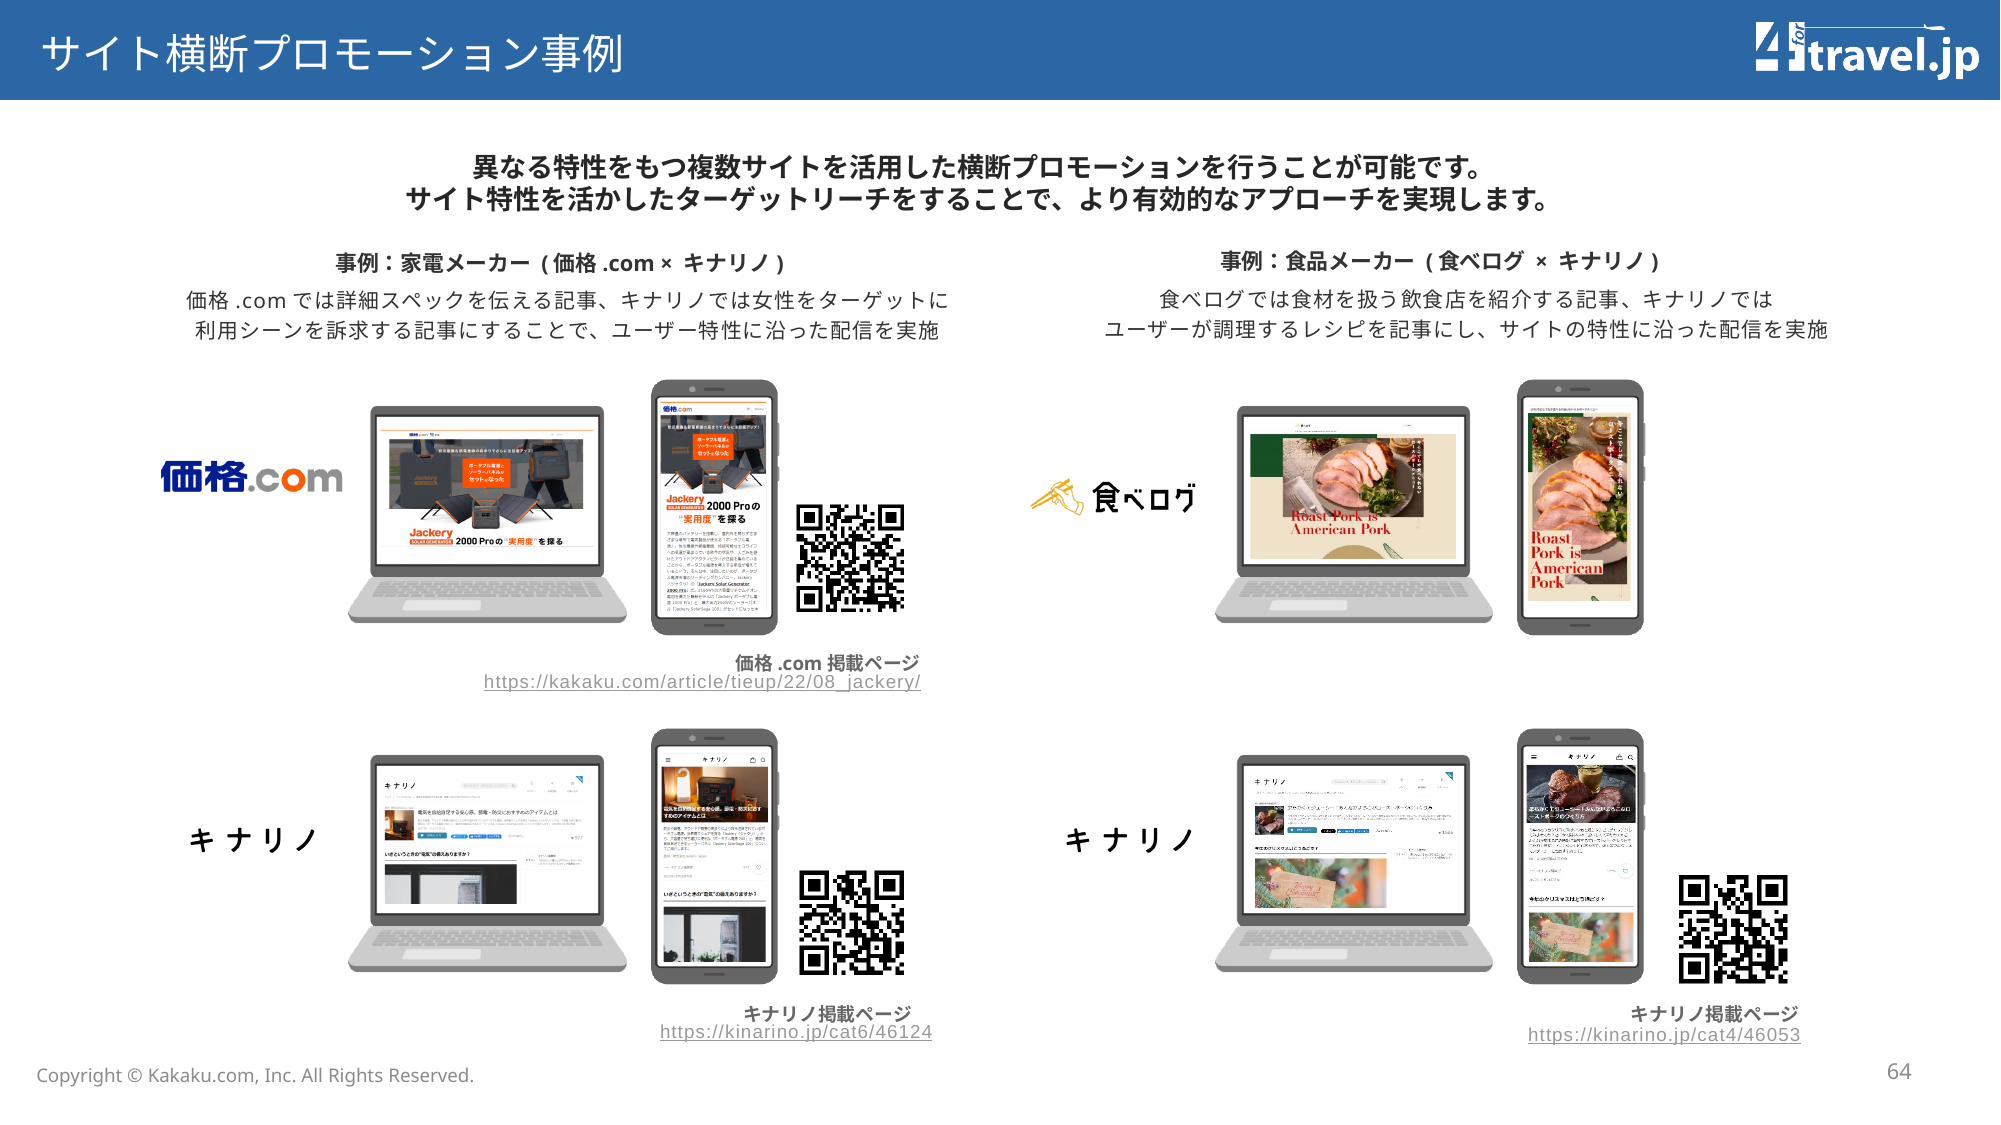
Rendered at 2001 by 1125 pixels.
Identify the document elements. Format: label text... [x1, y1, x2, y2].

picture [158, 454, 346, 498]
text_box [348, 378, 780, 636]
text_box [483, 646, 927, 707]
text_box 事例：食品メーカー (食べログ × キナリノ) [1219, 240, 1713, 277]
picture [190, 827, 316, 853]
text_box サイト横断プロモーション事例 [25, 30, 1288, 83]
picture [1666, 862, 1800, 996]
picture [1021, 473, 1204, 522]
picture [1248, 772, 1455, 909]
picture [1250, 423, 1456, 559]
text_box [1526, 998, 1847, 1046]
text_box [660, 998, 978, 1043]
text_box 食べログでは食材を扱う飲食店を紹介する記事、キナリノでは ユーザーが調理するレシピを記事にし、サイトの特性に沿った配信を実施 [927, 281, 2000, 342]
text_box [348, 727, 780, 985]
slide_number 64 [1476, 1042, 1927, 1103]
picture [785, 493, 915, 623]
picture [380, 429, 594, 548]
text_box 価格.comでは詳細スペックを伝える記事、キナリノでは女性をターゲットに 利用シーンを訴求する記事にすることで、ユーザー特性に沿った配信を実施 [28, 283, 1108, 343]
picture [1066, 827, 1193, 853]
picture [660, 401, 767, 612]
footer Copyright © Kakaku.com, Inc. All Rights Reserved. [21, 1046, 524, 1107]
text_box 事例：家電メーカー (価格.com × キナリノ) [335, 242, 829, 279]
picture [789, 860, 914, 985]
picture [1756, 22, 1979, 80]
text_box 異なる特性をもつ複数サイトを活用した横断プロモーションを行うことが可能です。 サイト特性を活かしたターゲットリーチをすることで、より有効的なアプローチを実現します。 [212, 142, 1755, 223]
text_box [1215, 727, 1646, 985]
picture [380, 776, 594, 904]
picture [1528, 404, 1631, 601]
picture [661, 753, 769, 962]
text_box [1215, 378, 1646, 636]
